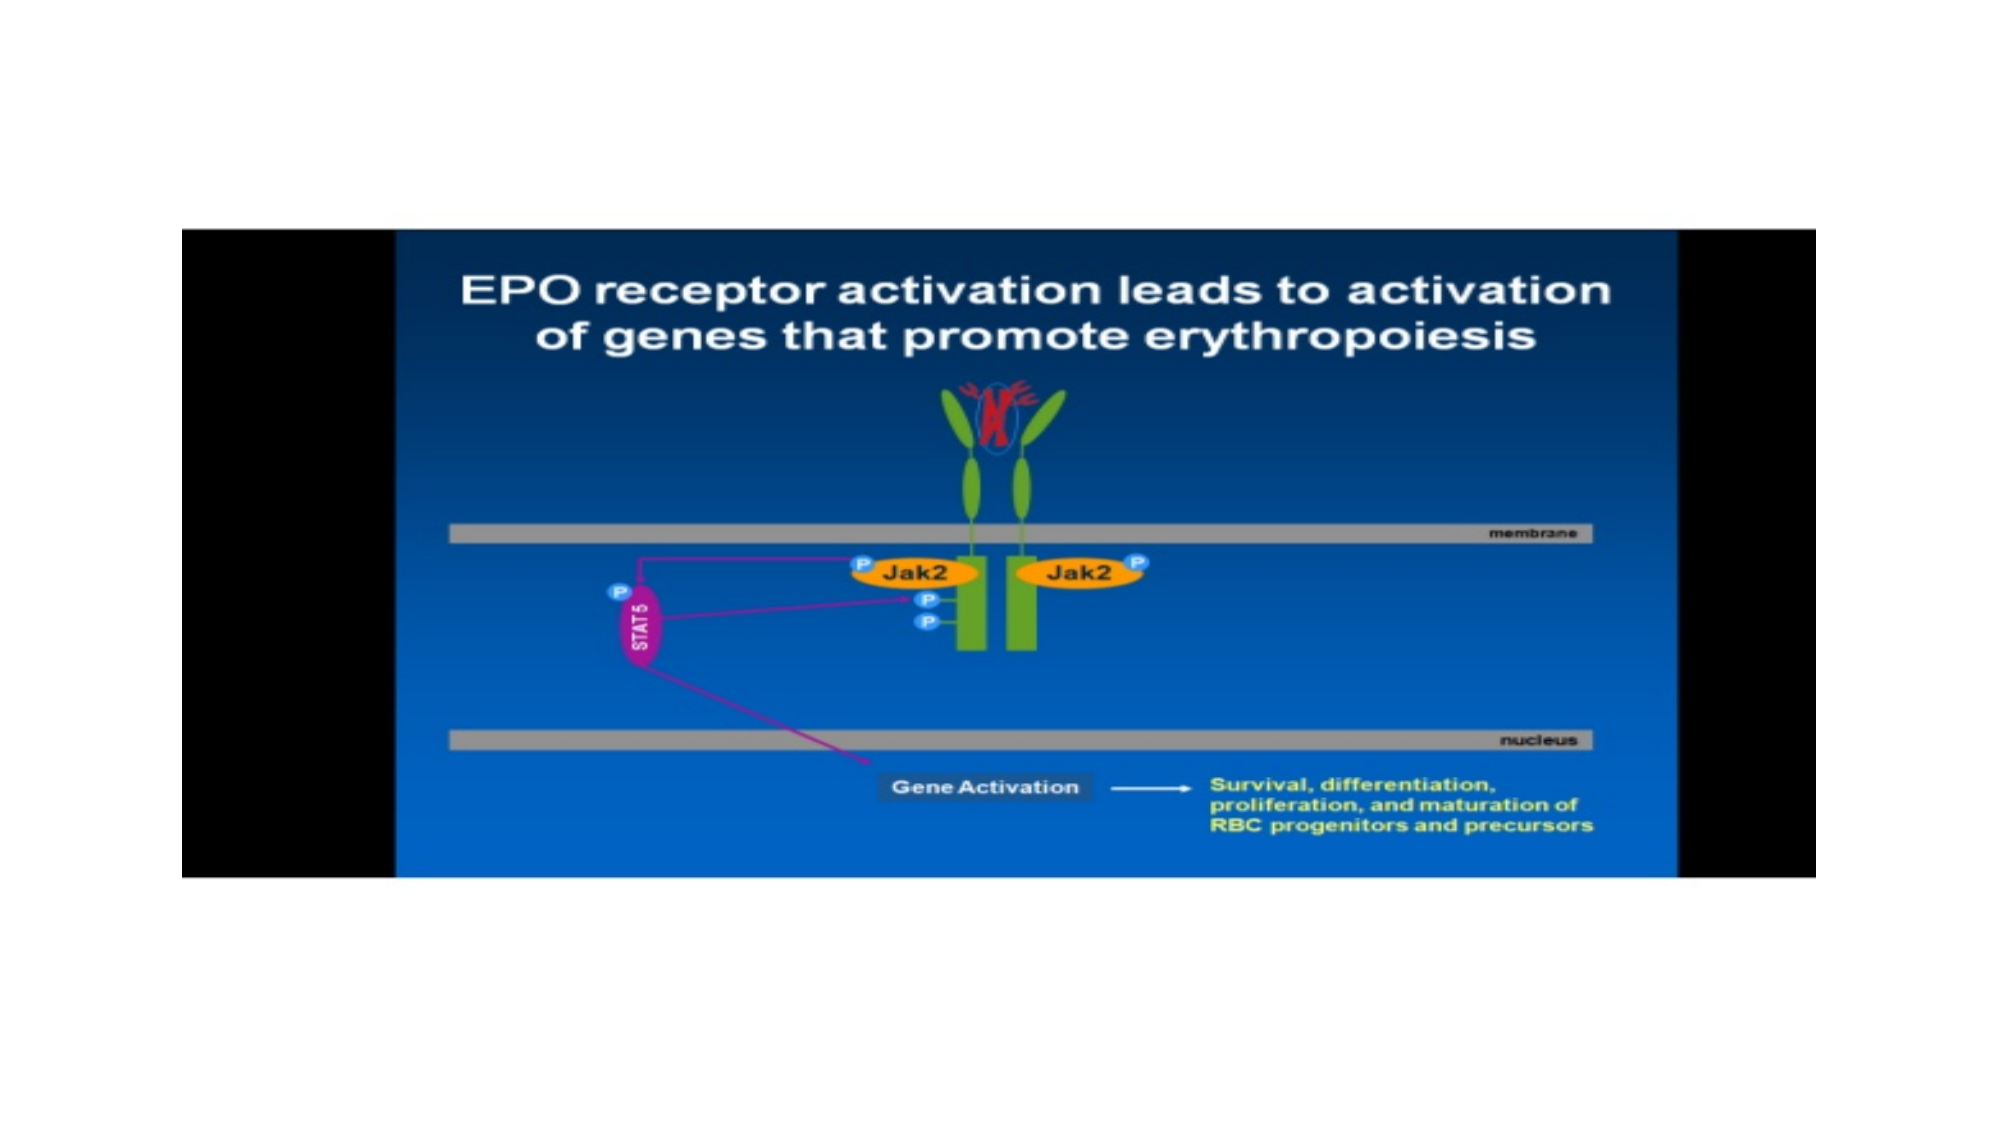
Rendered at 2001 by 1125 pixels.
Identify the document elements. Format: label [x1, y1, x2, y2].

picture [182, 188, 1816, 937]
